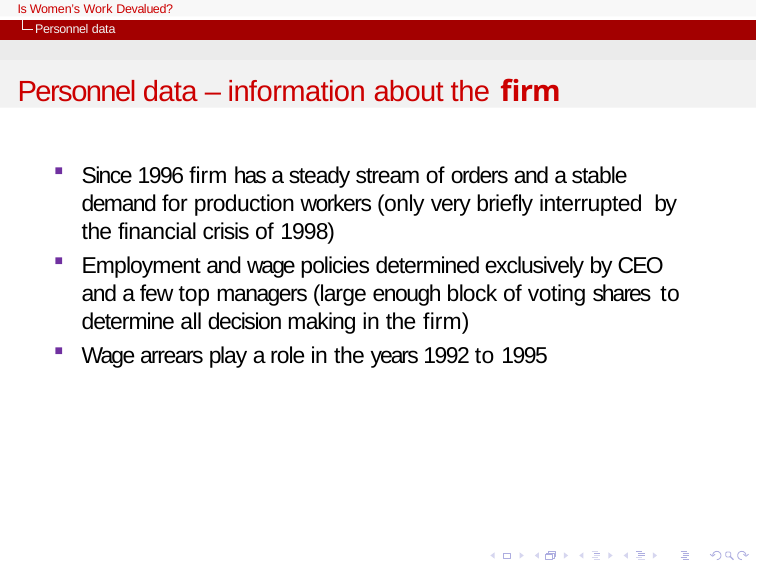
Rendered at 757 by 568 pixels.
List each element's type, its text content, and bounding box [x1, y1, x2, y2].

text_box Since 1996 firm has a steady stream of orders and a stable demand for production workers (only very briefly interrupted by the financial crisis of 1998) Employment and wage policies determined exclusively by CEO and a few top managers (large enough block of voting shares to determine all decision making in the firm) Wage arrears play a role in the years 1992 to 1995 [51, 158, 702, 368]
text_box Is Women’s Work Devalued? [0, 0, 756, 17]
text_box Personnel data [33, 19, 119, 37]
text_box [0, 40, 756, 60]
text_box Personnel data – information about the firm [0, 60, 756, 108]
text_box [0, 20, 756, 40]
